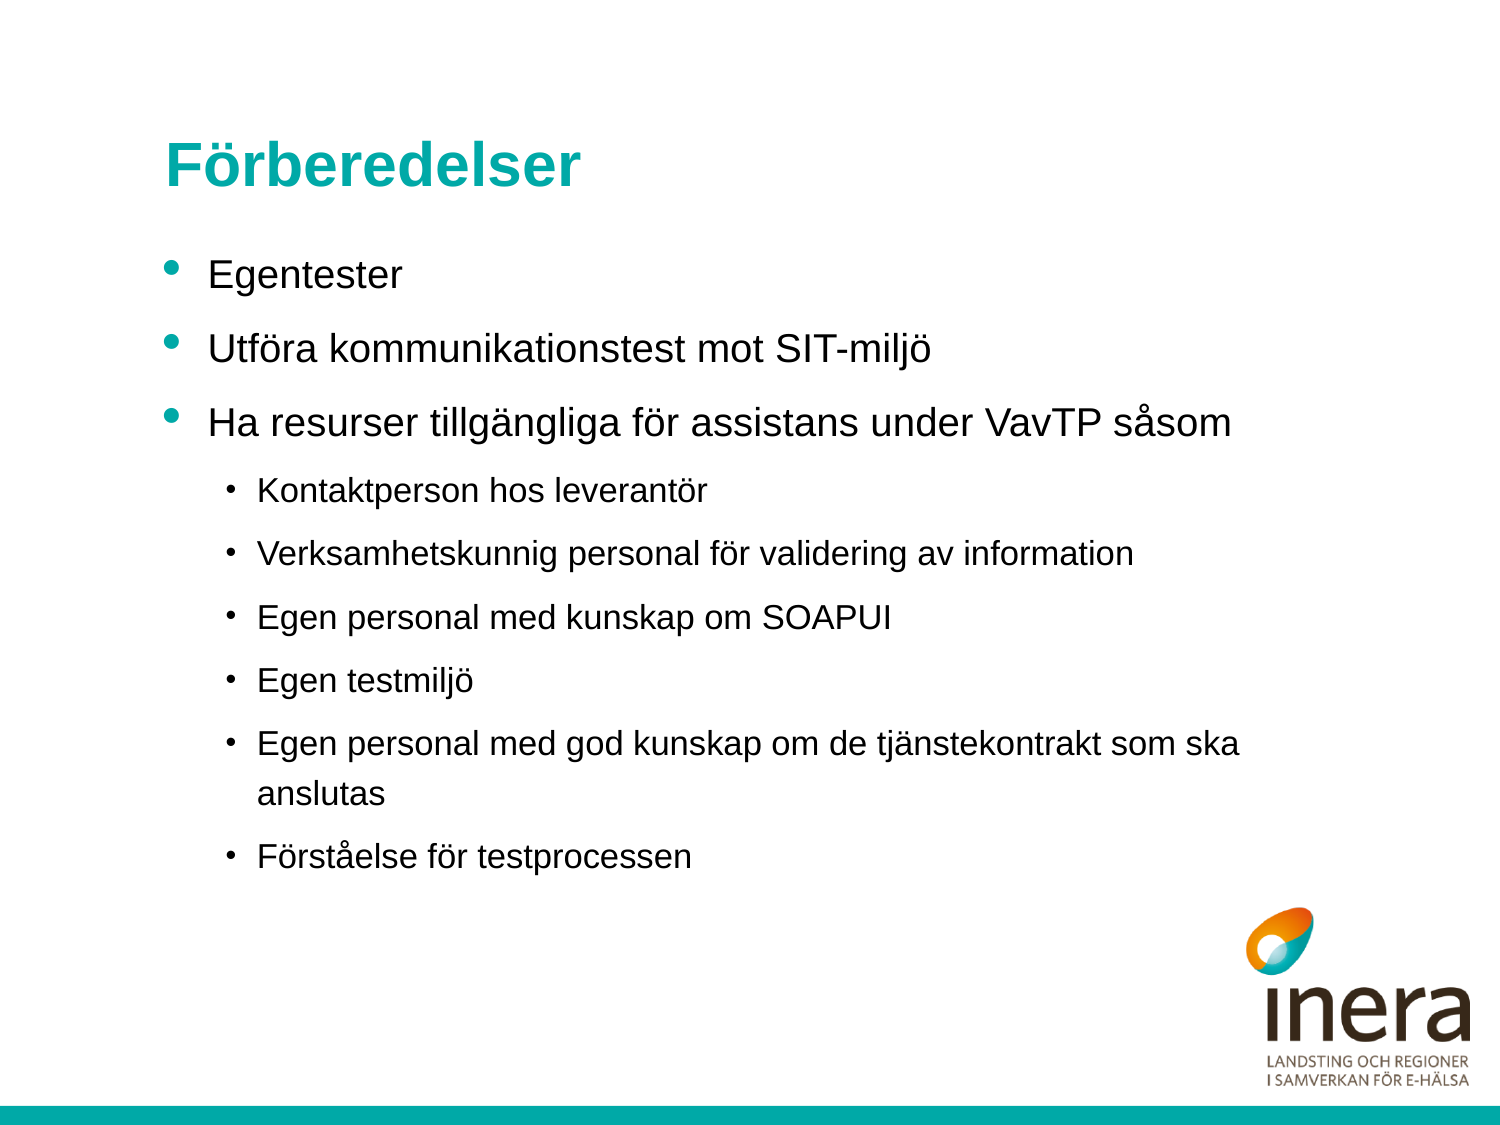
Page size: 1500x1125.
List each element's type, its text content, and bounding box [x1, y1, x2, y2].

list Egentester Utföra kommunikationstest mot SIT-miljö Ha resurser tillgängliga för assistans under VavTP såsom Kontaktperson hos leverantör Verksamhetskunnig personal för validering av information Egen personal med kunskap om SOAPUI Egen testmiljö Egen personal med god kunskap om de tjänstekontrakt som ska anslutas Förståelse för testprocessen [148, 231, 1333, 897]
picture [1227, 886, 1494, 1105]
title Förberedelser [149, 93, 1333, 207]
